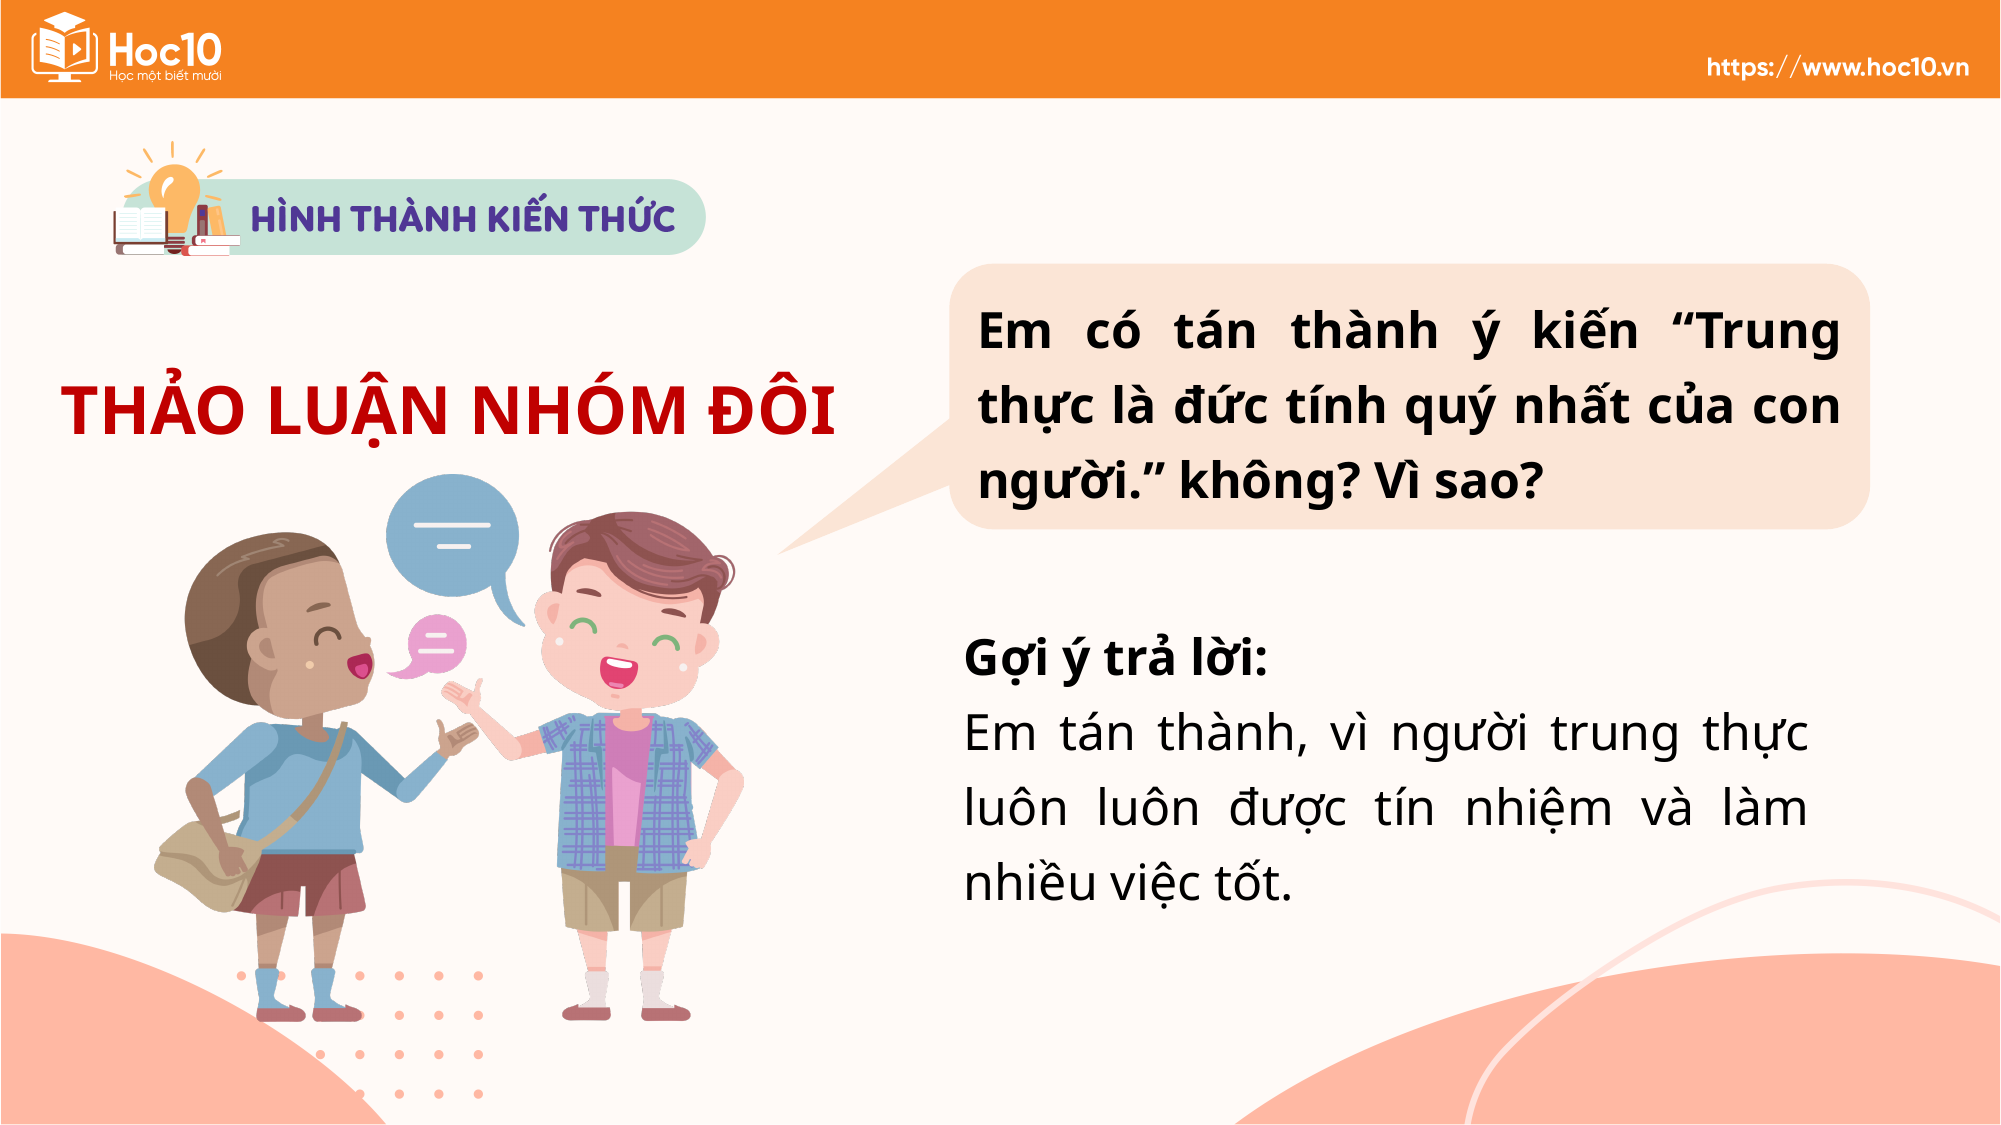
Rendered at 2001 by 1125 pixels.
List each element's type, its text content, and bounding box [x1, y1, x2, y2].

text_box Gợi ý trả lời: Em tán thành, vì người trung thực luôn luôn được tín nhiệm và làm nhiều việc tốt. [949, 603, 1825, 918]
picture [0, 0, 2001, 1125]
text_box THẢO LUẬN NHÓM ĐÔI [29, 335, 868, 448]
text_box Em có tán thành ý kiến “Trung thực là đức tính quý nhất của con người.” không? Vì sao? [777, 263, 1871, 555]
